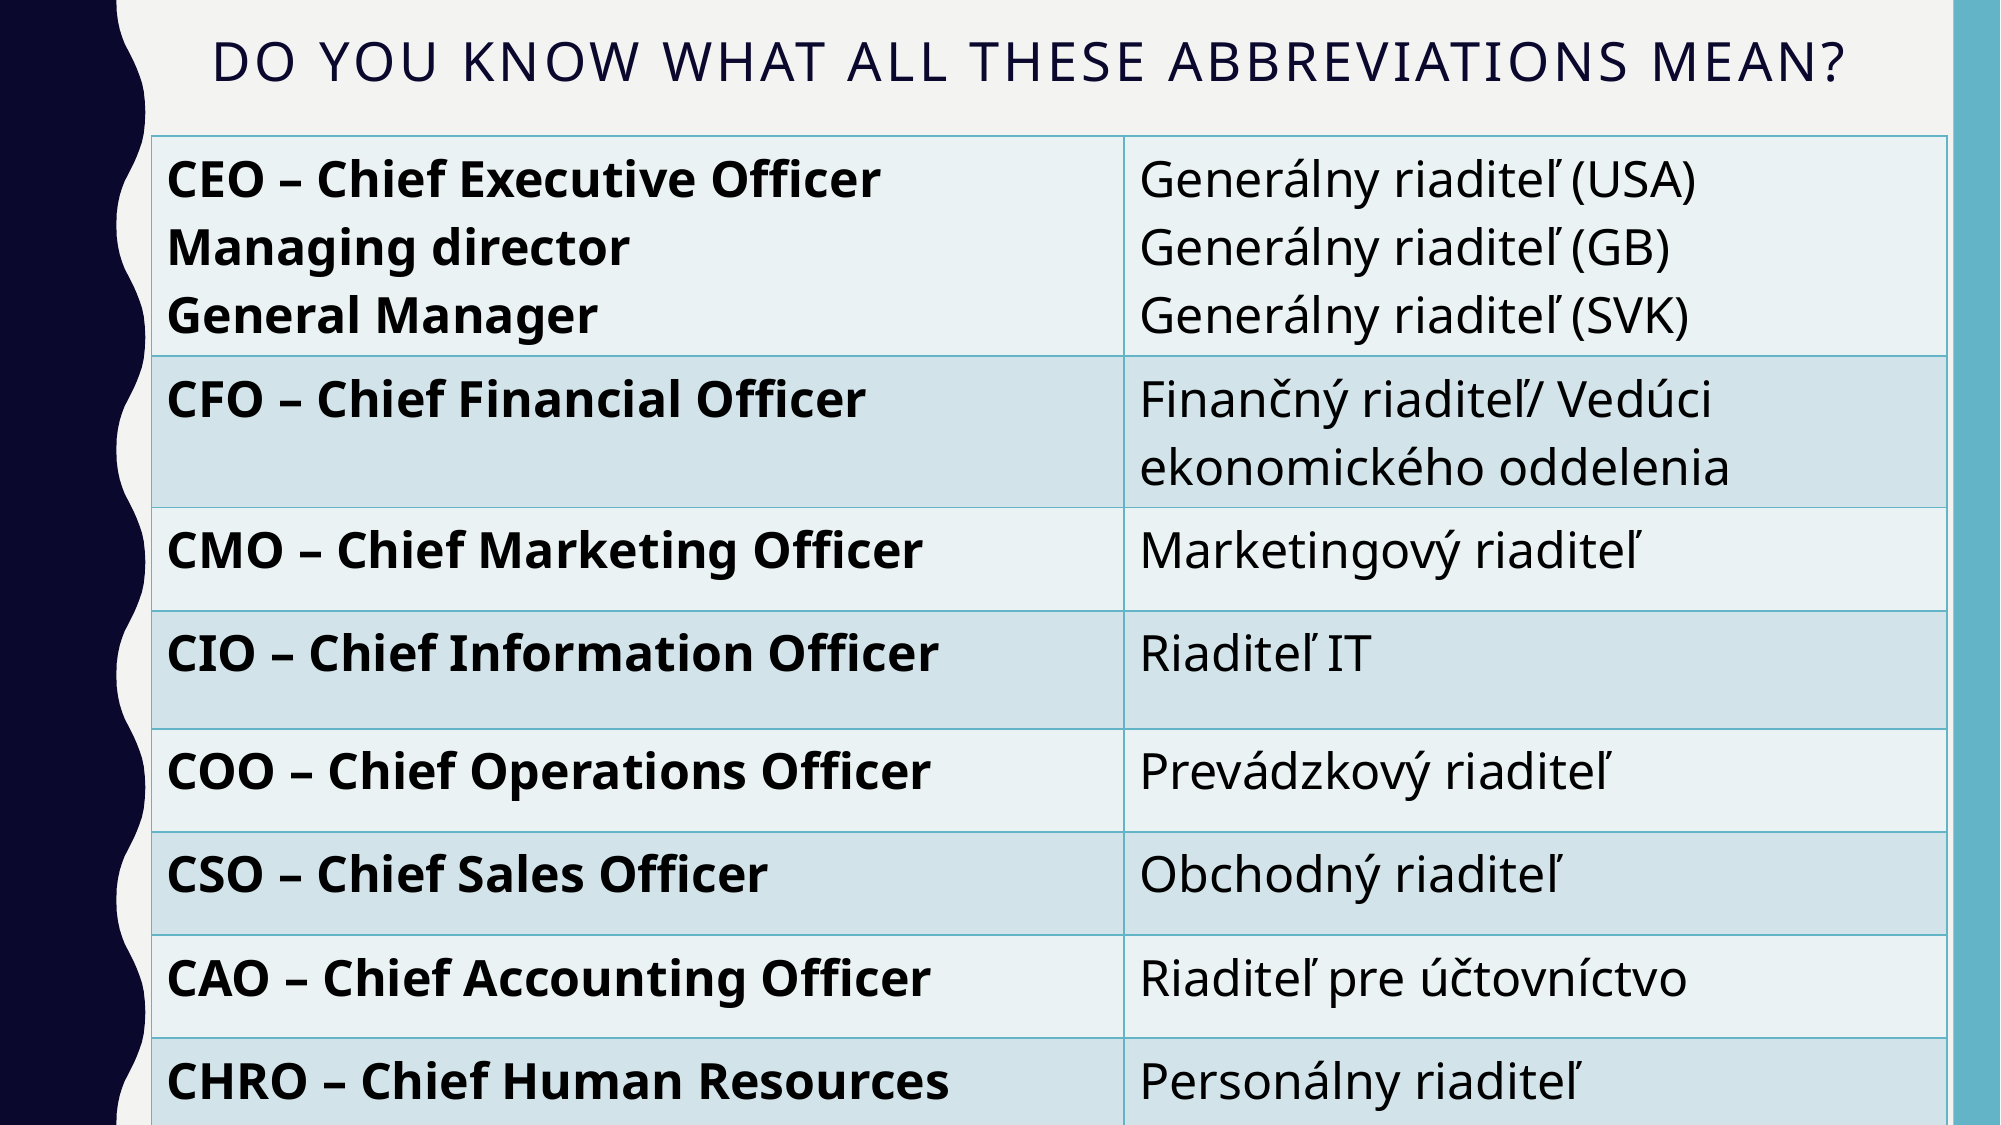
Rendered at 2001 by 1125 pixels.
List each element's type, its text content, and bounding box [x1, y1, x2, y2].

table_cell COO – Chief Operations Officer [152, 730, 1123, 831]
table_cell Riaditeľ pre účtovníctvo [1125, 936, 1946, 1037]
table_cell Obchodný riaditeľ [1125, 833, 1946, 934]
table_cell CAO – Chief Accounting Officer [152, 936, 1123, 1037]
table_cell Finančný riaditeľ/ Vedúci ekonomického oddelenia [1125, 357, 1946, 507]
table_cell CHRO – Chief Human Resources Officer [152, 1039, 1123, 1125]
table_cell CMO – Chief Marketing Officer [152, 508, 1123, 610]
table_cell Prevádzkový riaditeľ [1125, 730, 1946, 831]
table_header CEO – Chief Executive Officer Managing director General Manager [152, 137, 1123, 355]
table_cell Riaditeľ IT [1125, 612, 1946, 728]
table_cell Personálny riaditeľ [1125, 1039, 1946, 1125]
title DO YOU KNOW WHAT ALL THESE ABBREVIATIONS MEAN? [196, 26, 1866, 117]
table_cell CIO – Chief Information Officer [152, 612, 1123, 728]
table_cell Marketingový riaditeľ [1125, 508, 1946, 610]
table_header Generálny riaditeľ (USA) Generálny riaditeľ (GB) Generálny riaditeľ (SVK) [1125, 137, 1946, 355]
table_cell CSO – Chief Sales Officer [152, 833, 1123, 934]
table_cell CFO – Chief Financial Officer [152, 357, 1123, 507]
